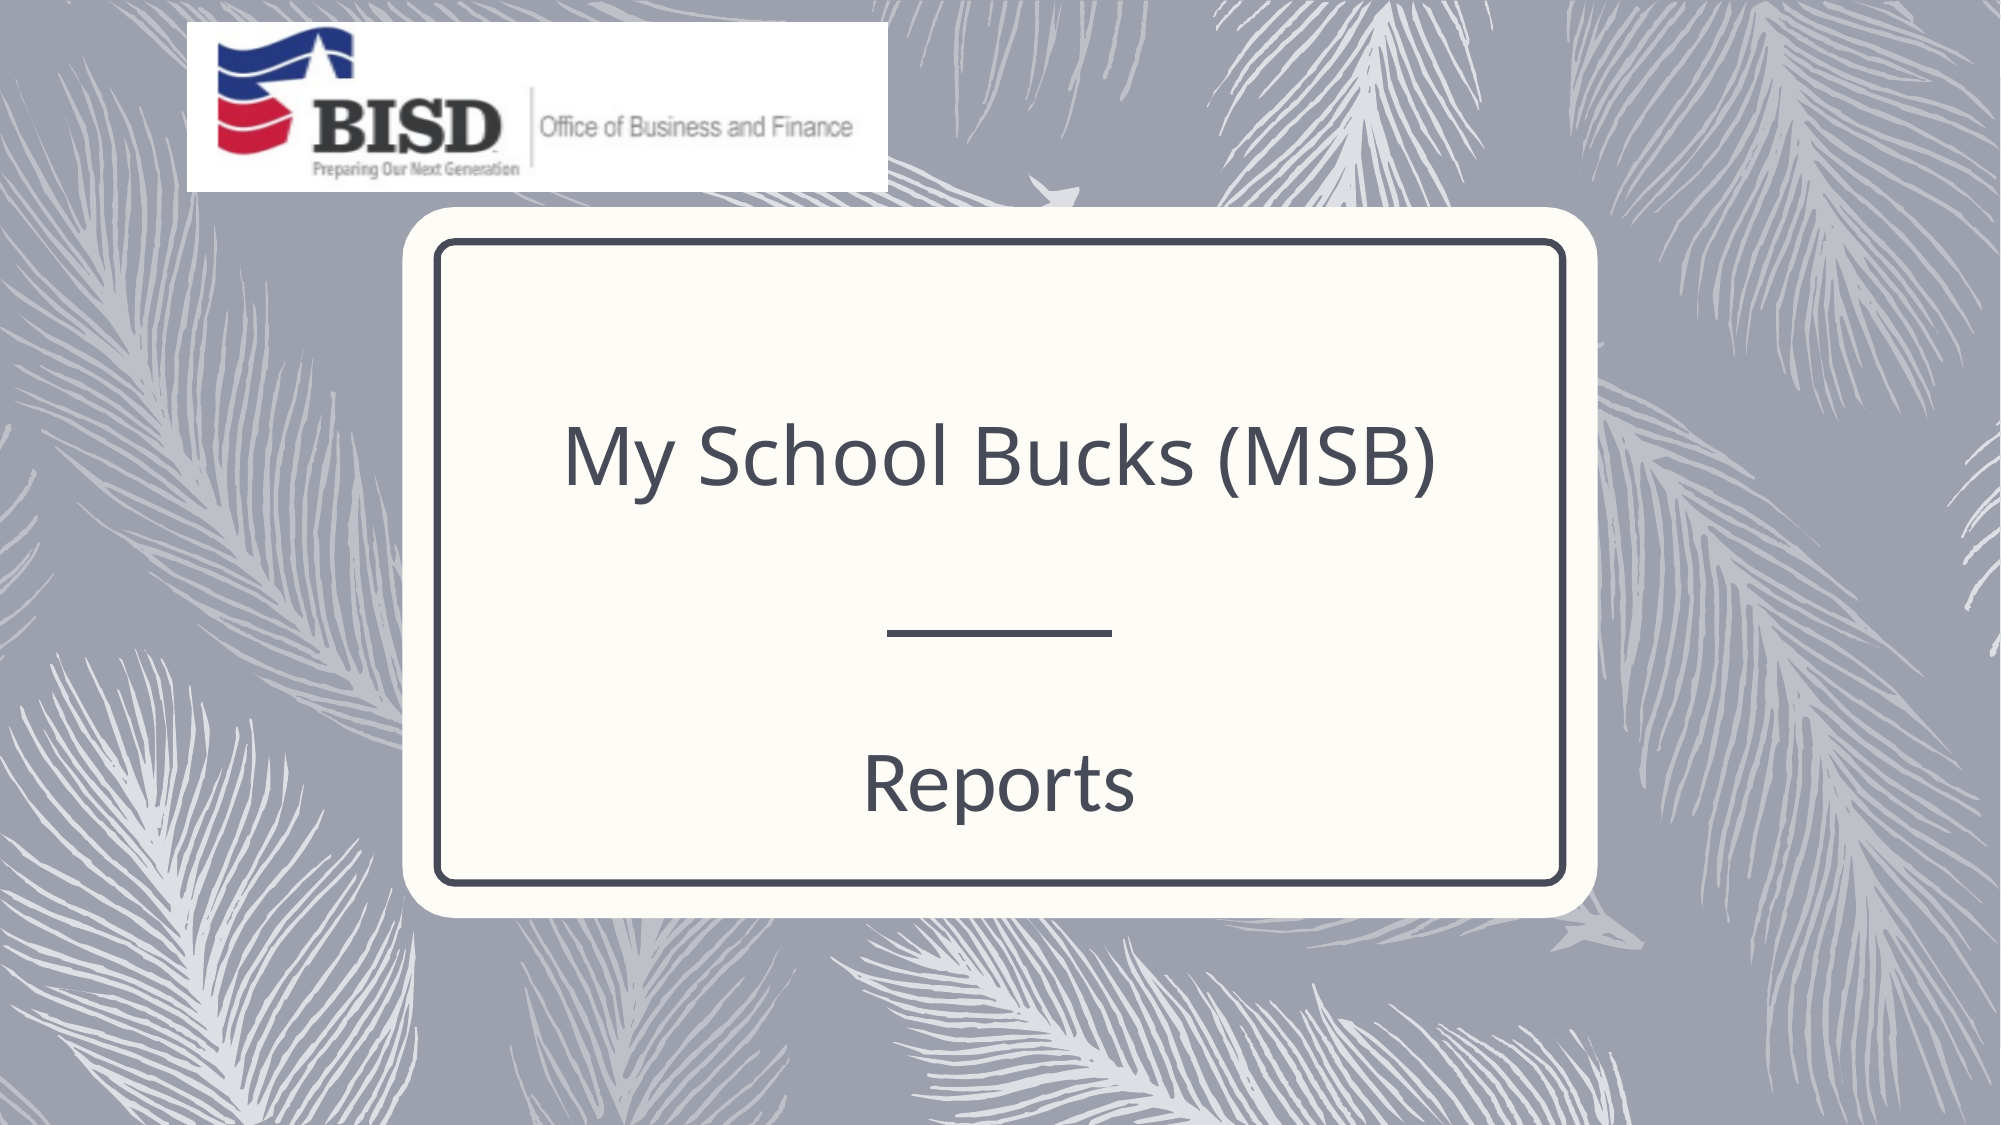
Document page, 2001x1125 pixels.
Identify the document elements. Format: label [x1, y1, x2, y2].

picture [187, 22, 888, 192]
text_box [402, 206, 1598, 919]
text_box [0, 0, 2000, 1125]
